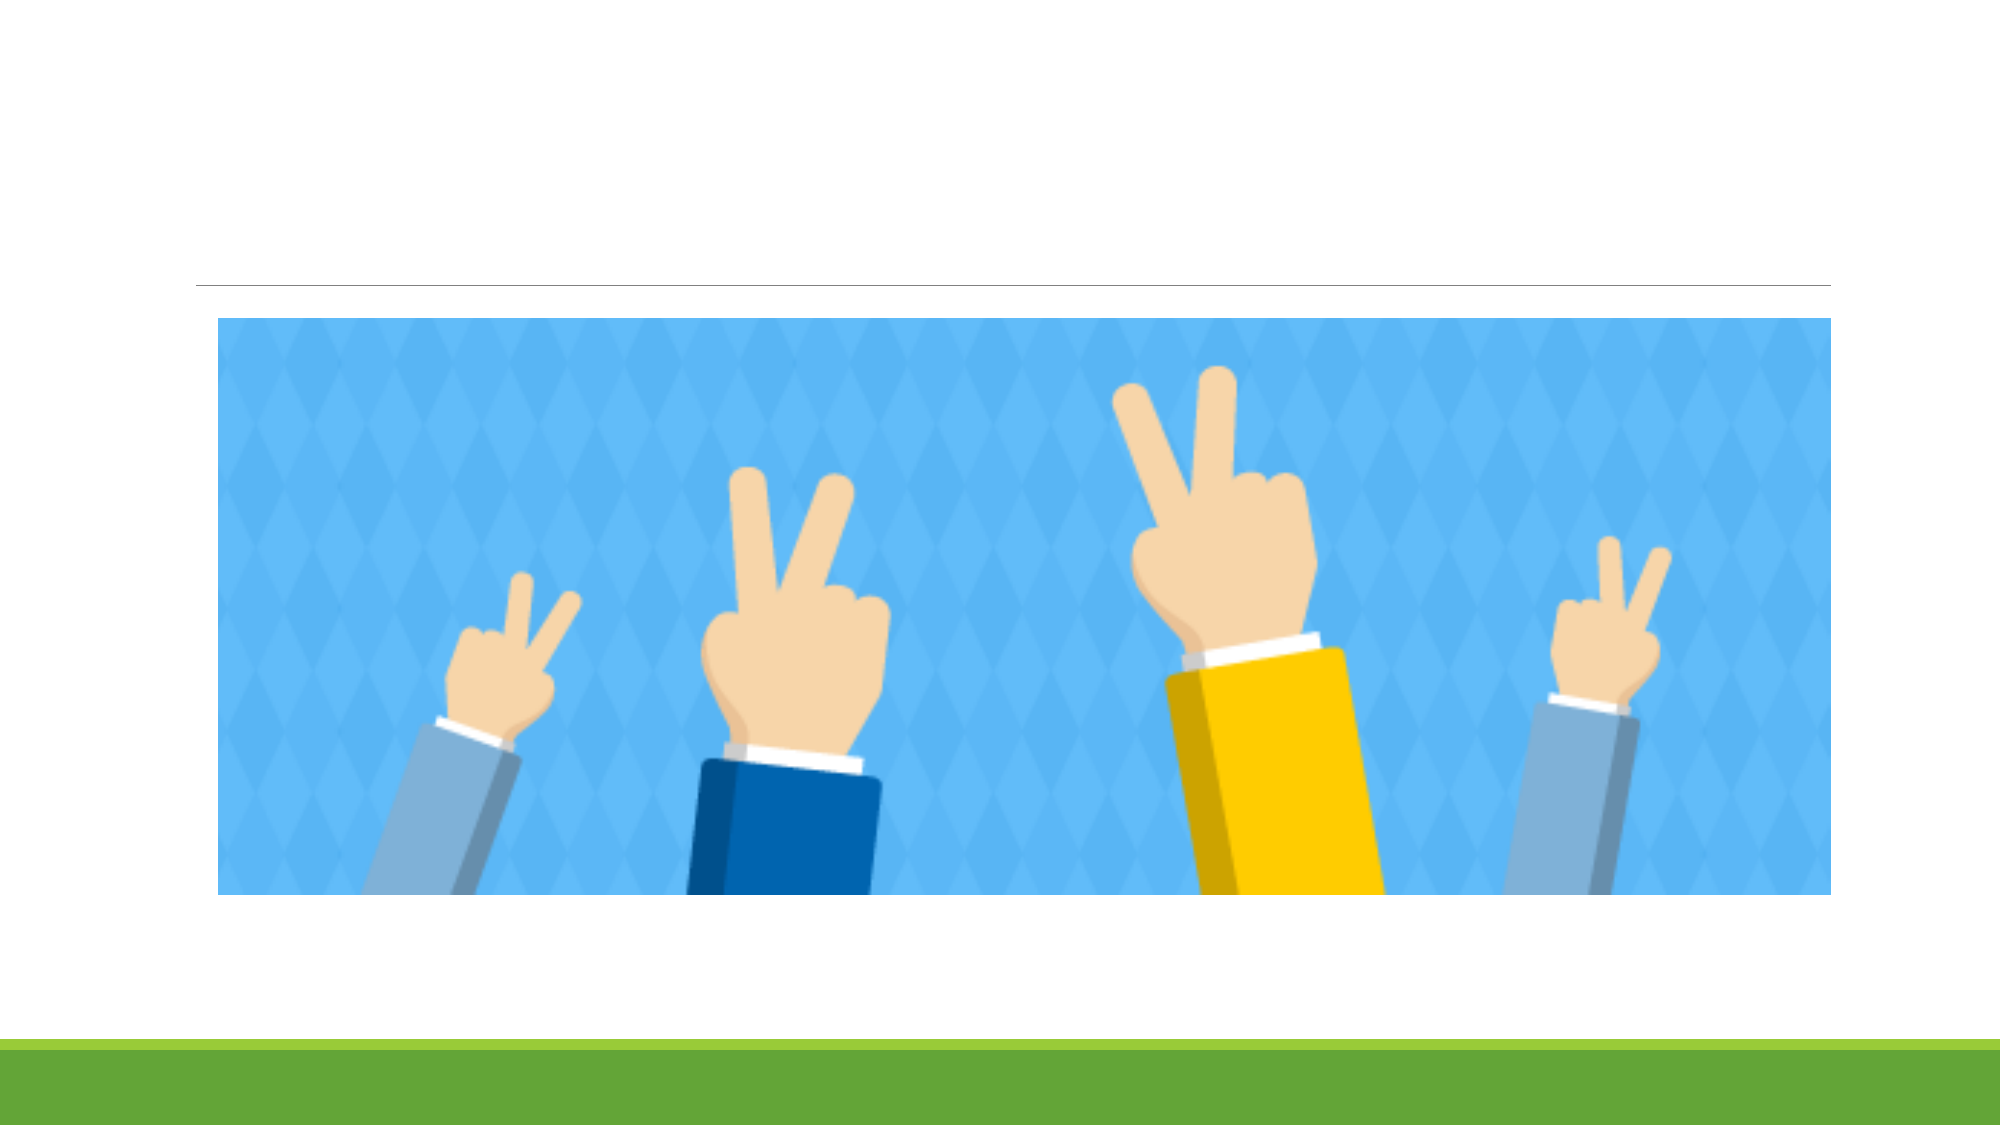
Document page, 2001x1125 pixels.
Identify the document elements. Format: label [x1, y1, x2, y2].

picture [217, 318, 1832, 896]
